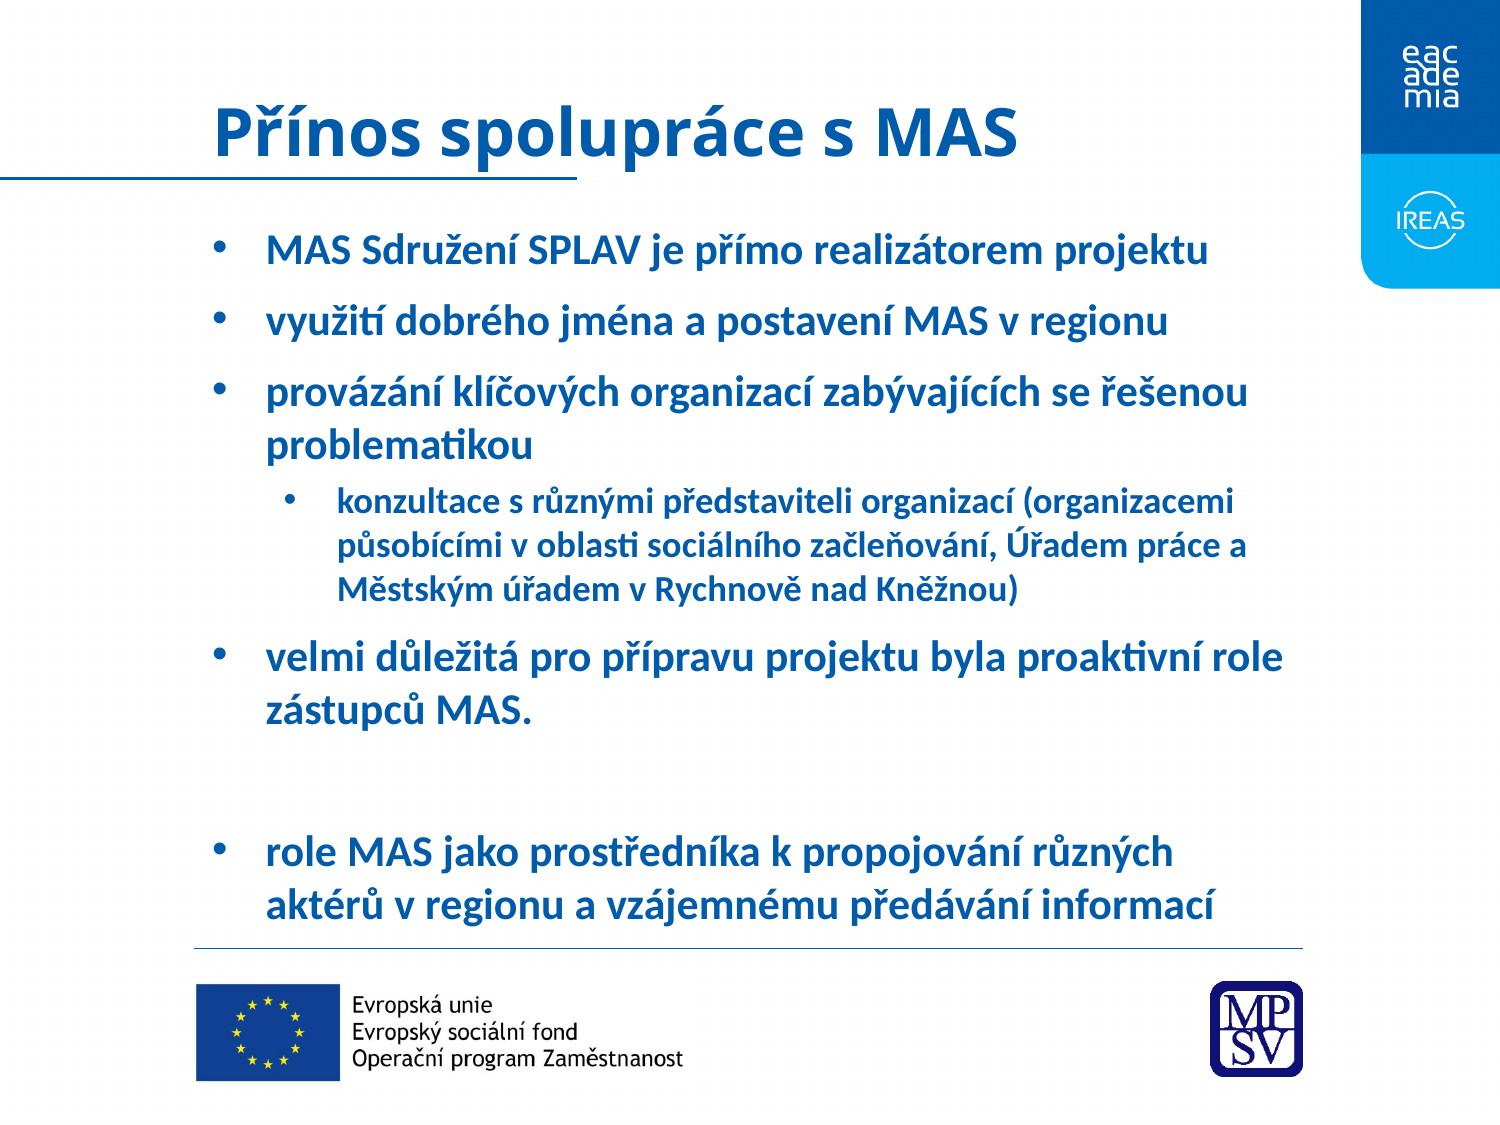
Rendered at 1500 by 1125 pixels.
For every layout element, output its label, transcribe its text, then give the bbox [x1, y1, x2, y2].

picture [1405, 212, 1416, 228]
picture [1420, 212, 1431, 228]
title Přínos spolupráce s MAS [197, 48, 1303, 179]
picture [0, 0, 1500, 1125]
picture [1441, 216, 1447, 224]
subtitle MAS Sdružení SPLAV je přímo realizátorem projektu využití dobrého jména a postavení MAS v regionu provázání klíčových organizací zabývajících se řešenou problematikou konzultace s různými představiteli organizací (organizacemi působícími v oblasti sociálního začleňování, Úřadem práce a Městským úřadem v Rychnově nad Kněžnou) velmi důležitá pro přípravu projektu byla proaktivní role zástupců MAS. role MAS jako prostředníka k propojování různých aktérů v regionu a vzájemnému předávání informací [197, 212, 1303, 948]
